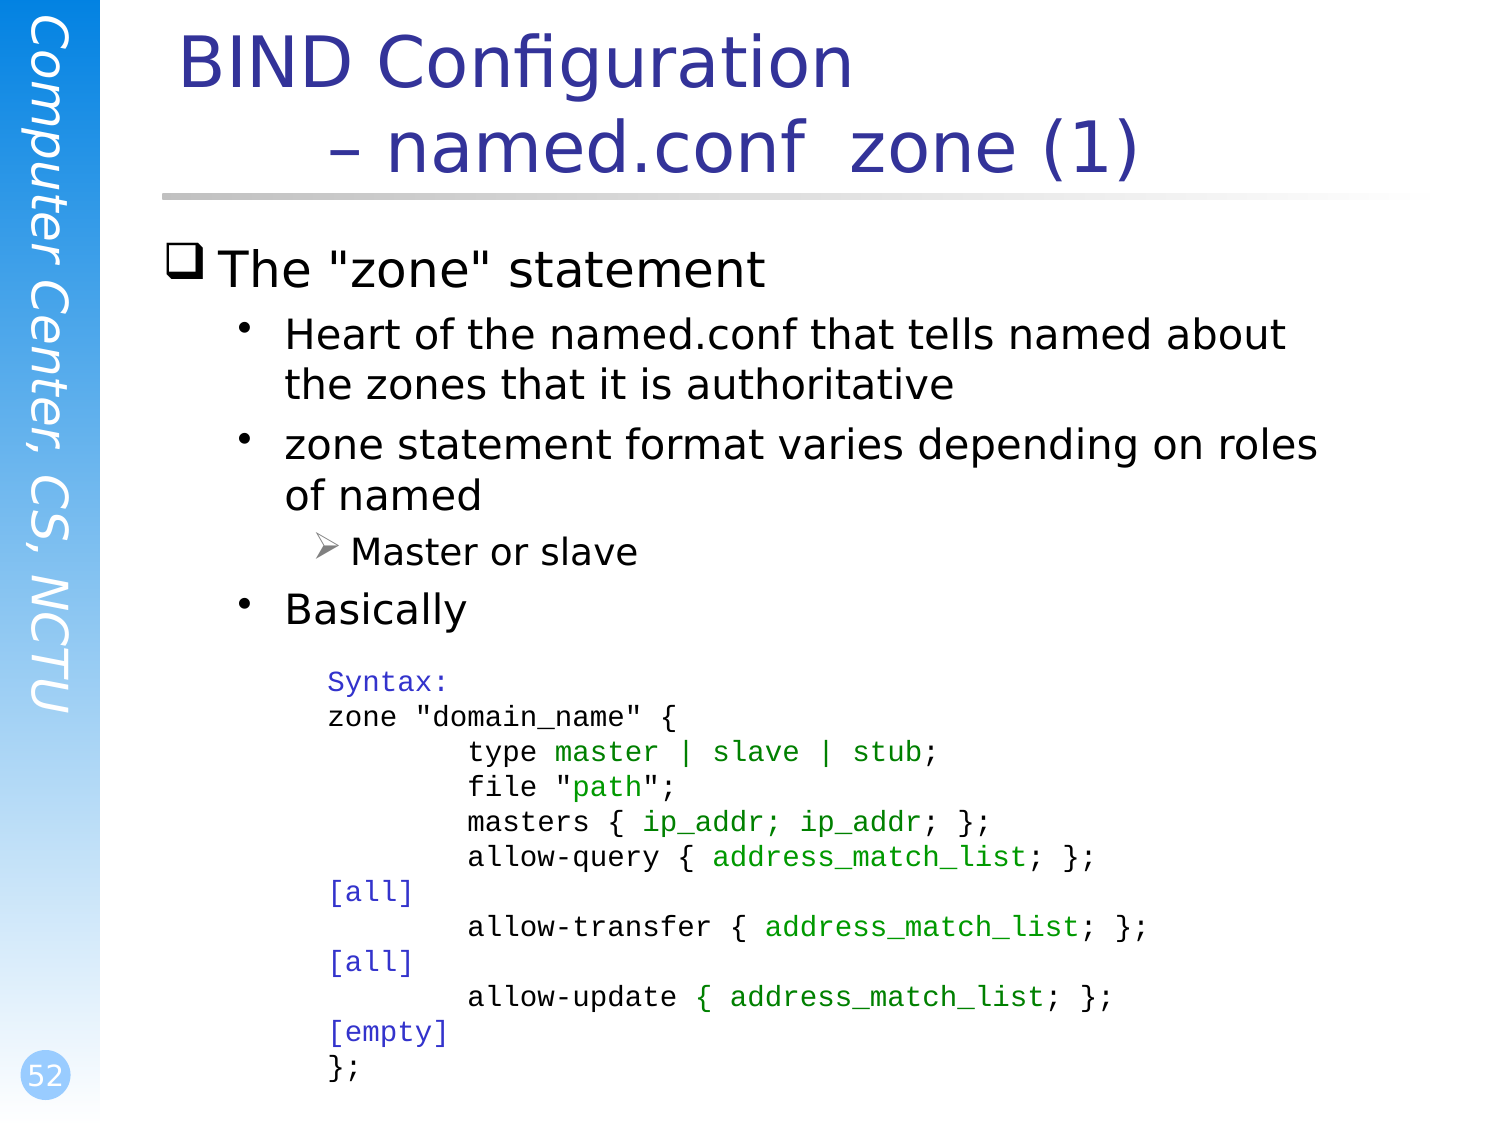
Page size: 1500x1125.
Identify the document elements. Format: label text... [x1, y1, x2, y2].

list The "zone" statement Heart of the named.conf that tells named about the zones that it is authoritative zone statement format varies depending on roles of named Master or slave Basically [162, 237, 1363, 1035]
text_box Syntax: zone "domain_name" { type master | slave | stub; file "path"; masters { ip_addr; ip_addr; }; allow-query { address_match_list; }; [all] allow-transfer { address_match_list; }; [all] allow-update { address_match_list; }; [empty] }; [312, 655, 1313, 1090]
title BIND Configuration – named.conf zone (1) [162, 18, 1438, 185]
